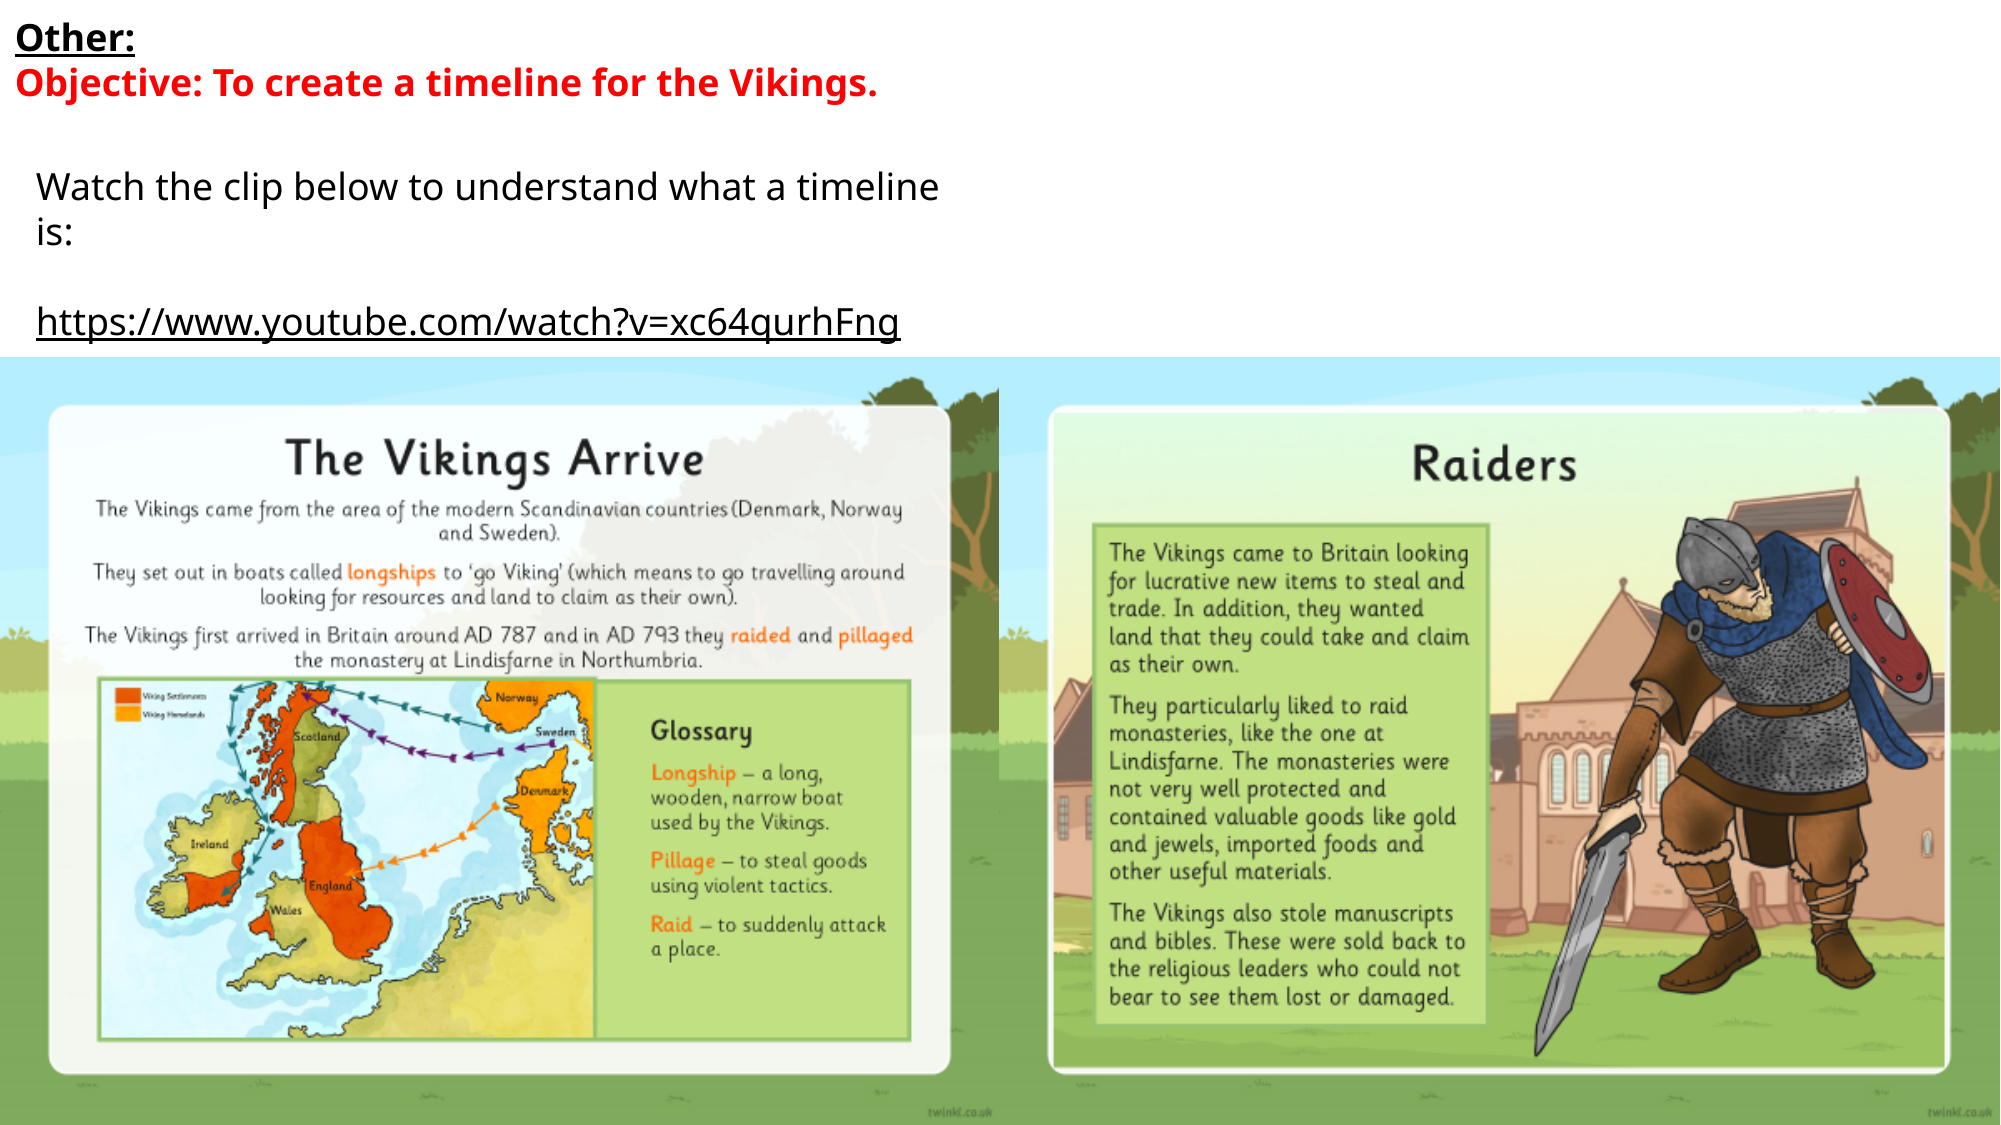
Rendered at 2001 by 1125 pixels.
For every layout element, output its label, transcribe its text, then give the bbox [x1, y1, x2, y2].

text_box [10, 14, 1972, 121]
picture [0, 357, 2000, 1125]
text_box Watch the clip below to understand what a timeline is: https://www.youtube.com/watch?v=xc64qurhFng [21, 155, 1000, 357]
text_box Other: Objective: To create a timeline for the Vikings. [0, 6, 1961, 112]
